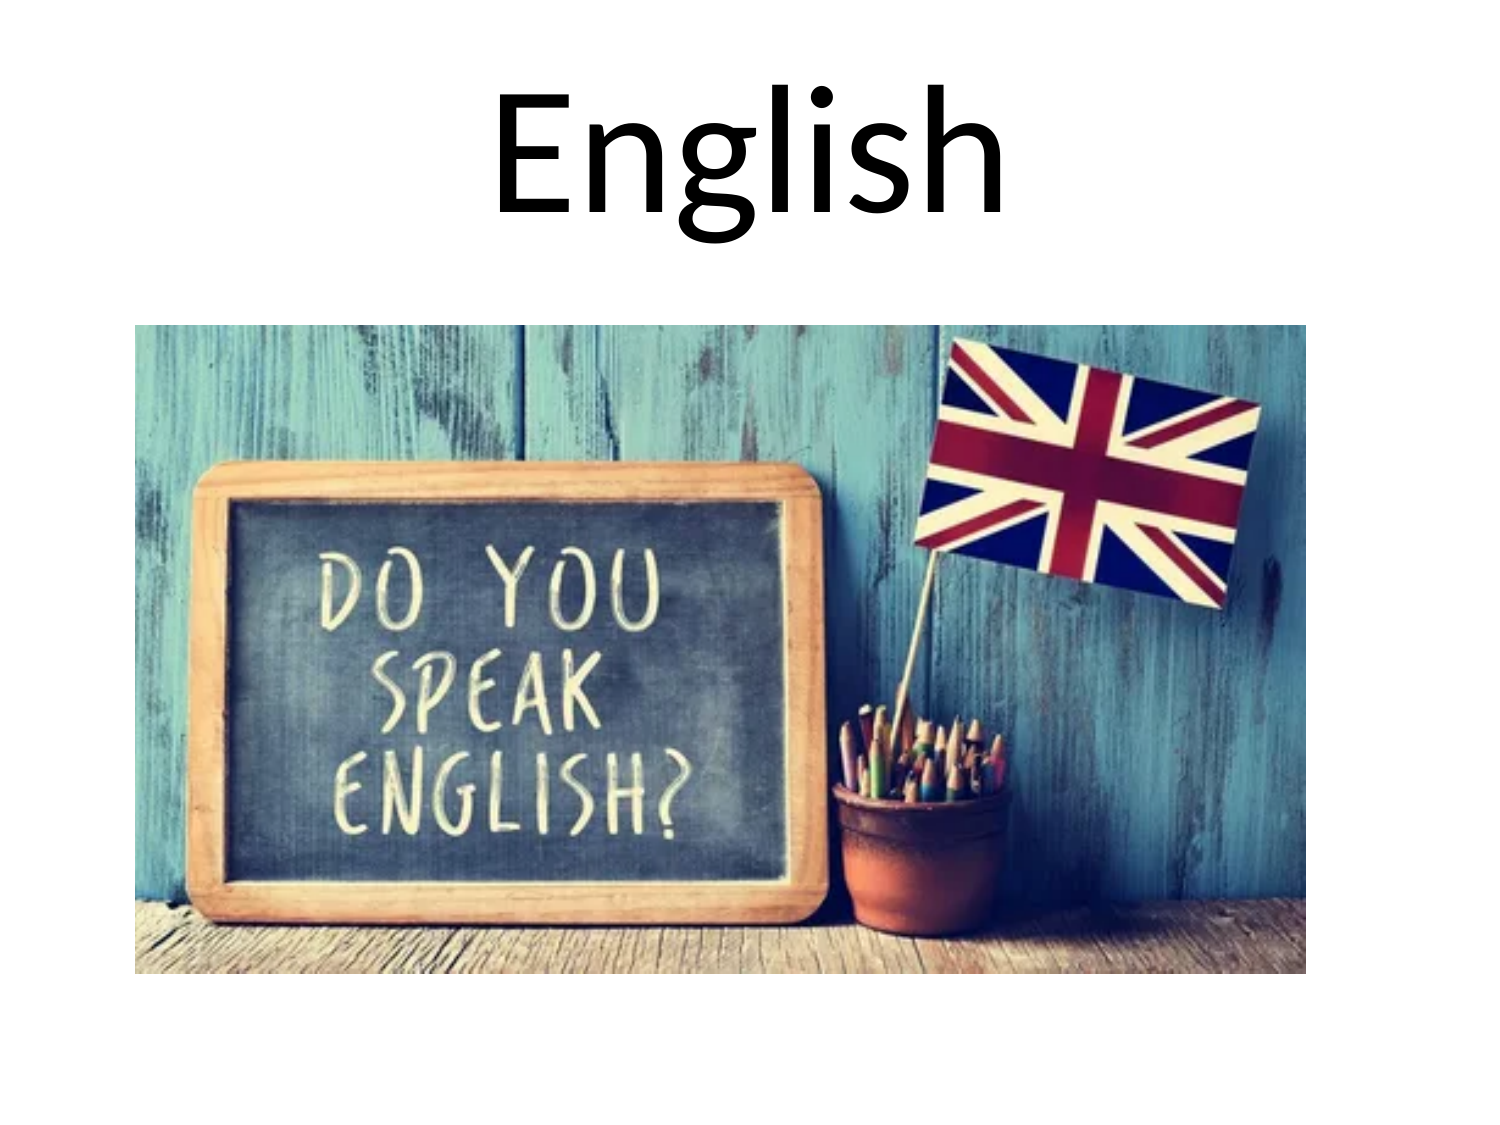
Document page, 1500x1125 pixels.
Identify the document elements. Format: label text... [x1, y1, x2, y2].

title English [75, 45, 1425, 233]
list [135, 325, 1306, 975]
